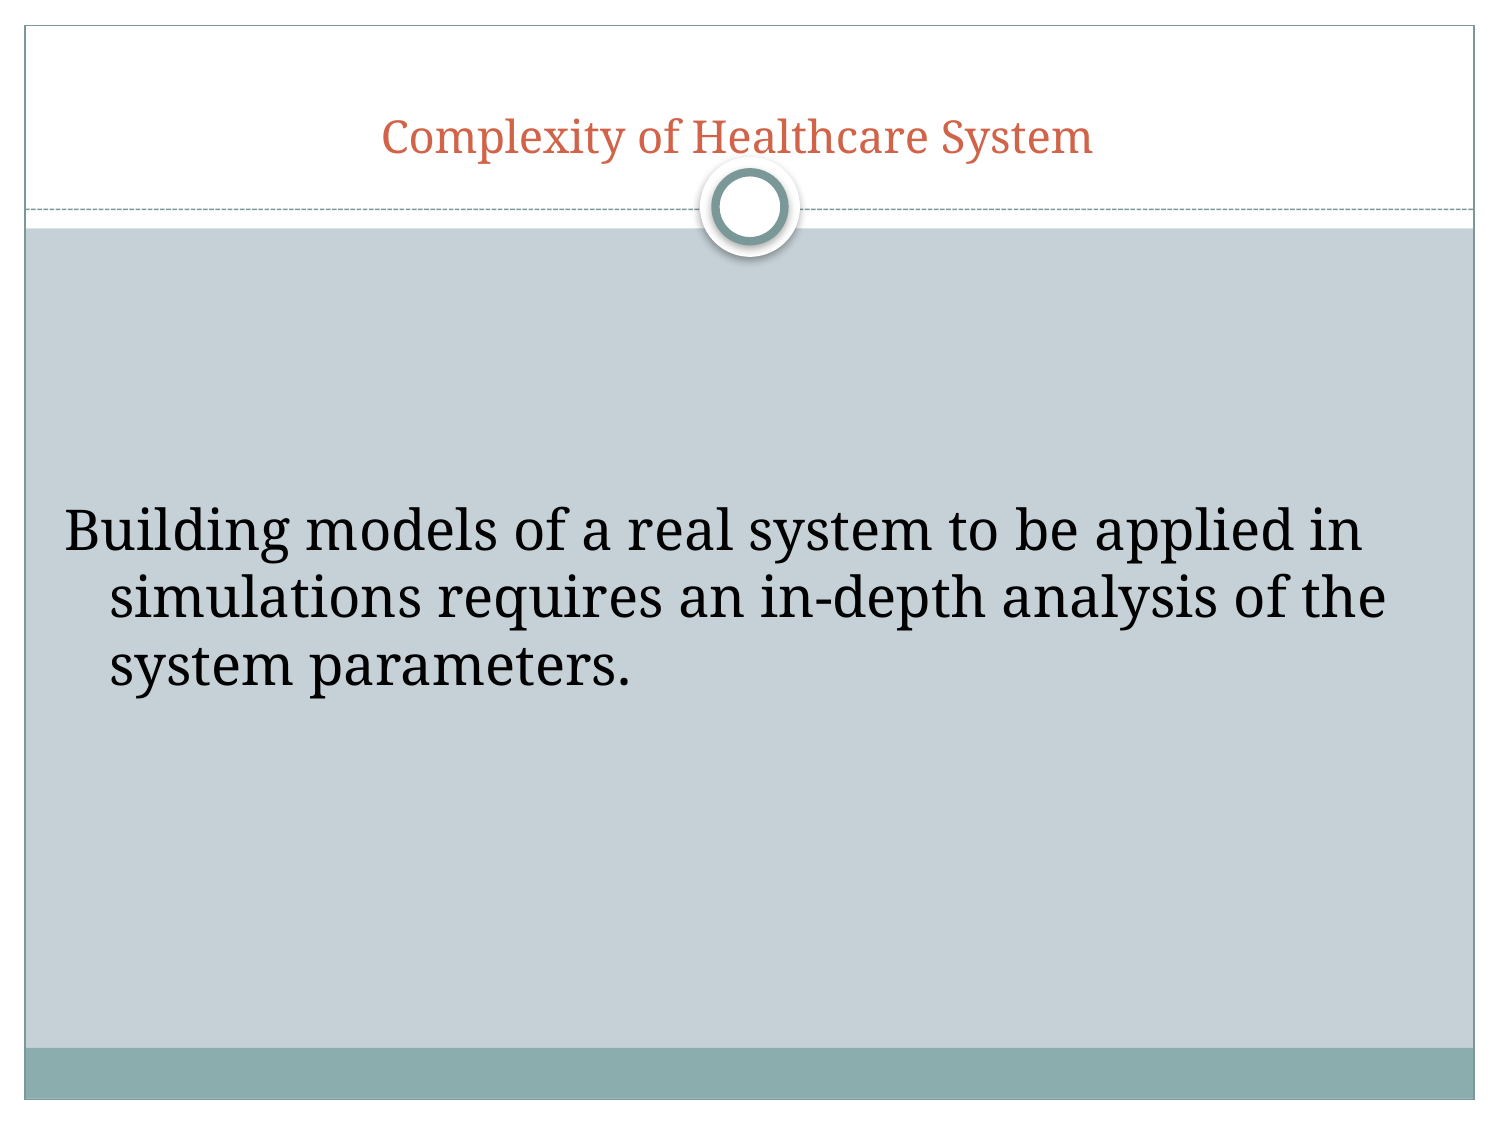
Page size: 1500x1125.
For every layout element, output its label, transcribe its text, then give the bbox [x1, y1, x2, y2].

title Complexity of Healthcare System [37, 99, 1438, 225]
list Building models of a real system to be applied in simulations requires an in-depth analysis of the system parameters. [49, 250, 1445, 1001]
